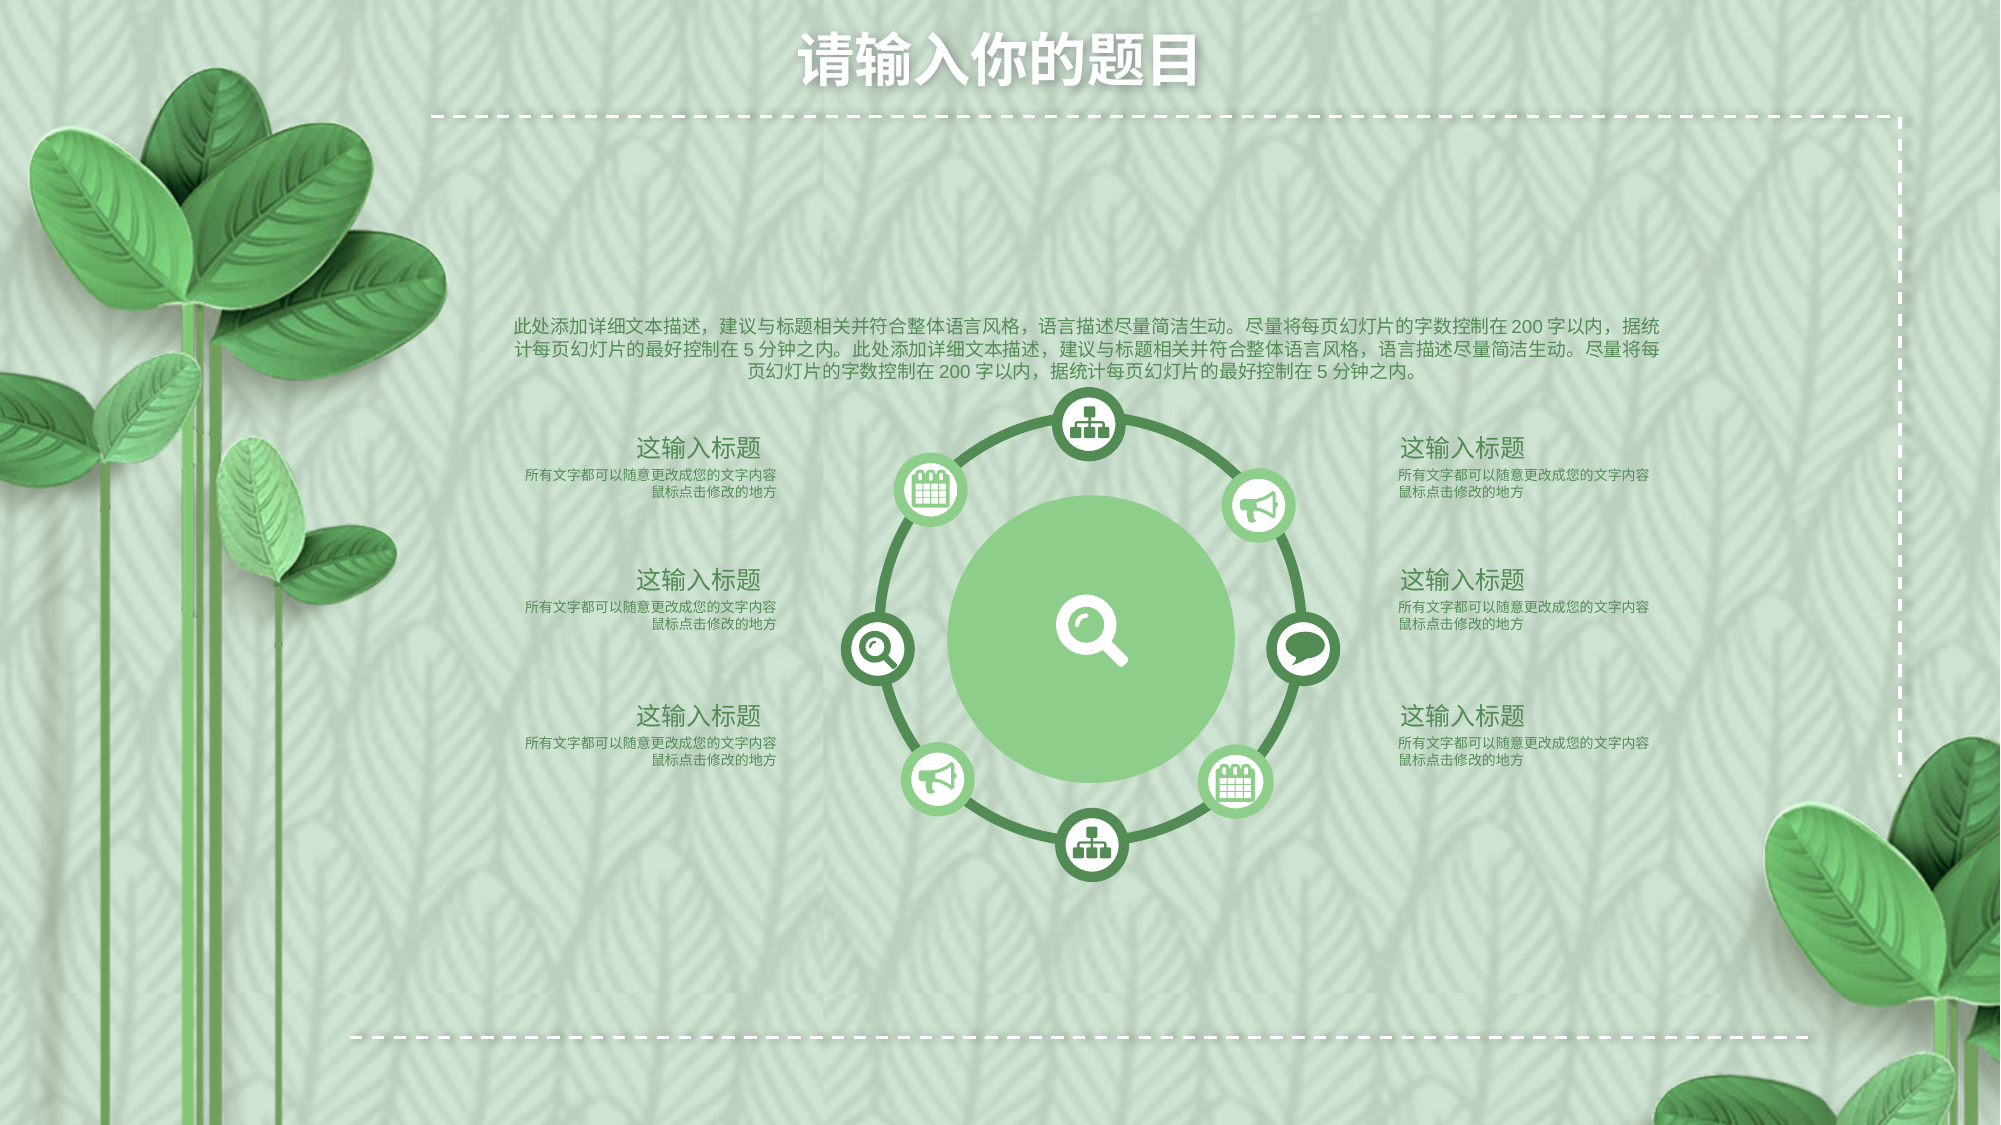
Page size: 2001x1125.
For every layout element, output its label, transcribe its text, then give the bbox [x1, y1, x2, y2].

text_box 所有文字都可以随意更改成您的文字内容 鼠标点击修改的地方 [1398, 598, 1667, 637]
text_box 所有文字都可以随意更改成您的文字内容 鼠标点击修改的地方 [508, 598, 777, 637]
picture [0, 0, 2000, 1125]
text_box 这输入标题 [634, 560, 779, 599]
text_box 所有文字都可以随意更改成您的文字内容 鼠标点击修改的地方 [508, 466, 777, 505]
text_box 这输入标题 [634, 696, 779, 734]
text_box 这输入标题 [1398, 428, 1542, 467]
text_box 这输入标题 [1398, 696, 1542, 734]
text_box 这输入标题 [634, 428, 779, 467]
text_box 所有文字都可以随意更改成您的文字内容 鼠标点击修改的地方 [1398, 466, 1667, 505]
text_box 此处添加详细文本描述，建议与标题相关并符合整体语言风格，语言描述尽量简洁生动。尽量将每页幻灯片的字数控制在200字以内，据统计每页幻灯片的最好控制在5分钟之内。此处添加详细文本描述，建议与标题相关并符合整体语言风格，语言描述尽量简洁生动。尽量将每页幻灯片的字数控制在200字以内，据统计每页幻灯片的最好控制在5分钟之内。 [507, 314, 1666, 374]
text_box 所有文字都可以随意更改成您的文字内容 鼠标点击修改的地方 [1398, 734, 1667, 772]
text_box 所有文字都可以随意更改成您的文字内容 鼠标点击修改的地方 [508, 734, 777, 772]
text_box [846, 392, 1336, 877]
text_box 这输入标题 [1398, 560, 1542, 599]
